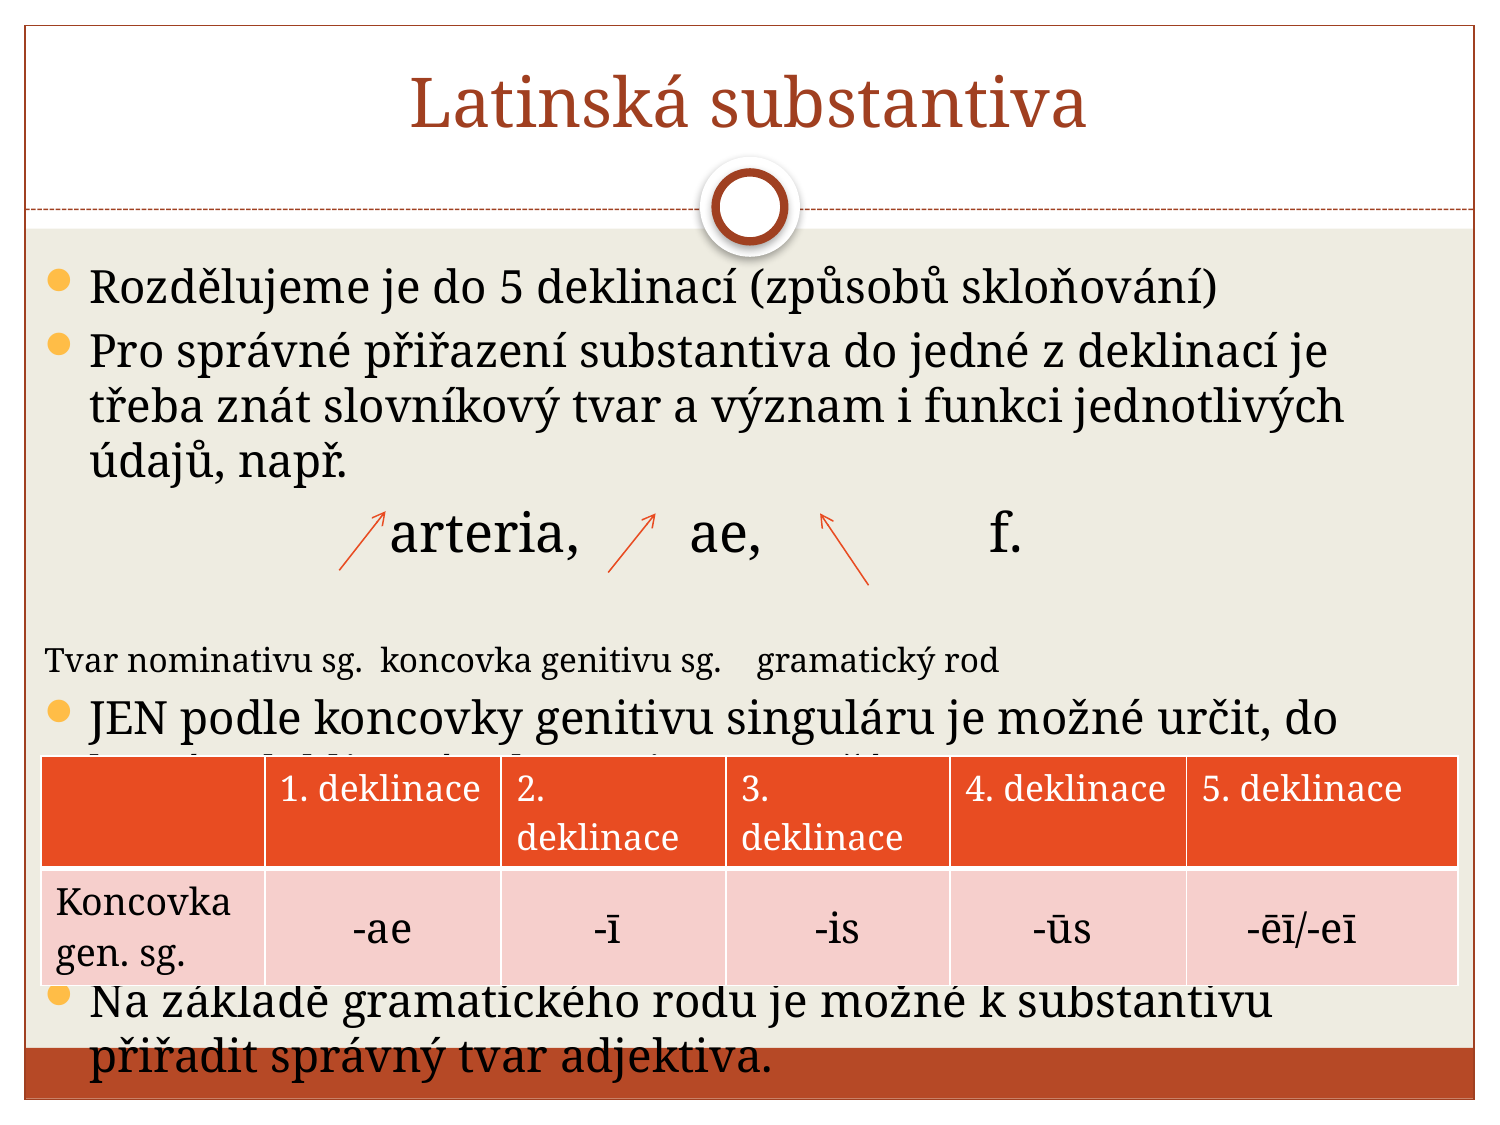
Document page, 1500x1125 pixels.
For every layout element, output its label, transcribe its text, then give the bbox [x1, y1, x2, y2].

table_header 4. deklinace [951, 757, 1186, 866]
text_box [339, 510, 386, 571]
table_cell -ūs [951, 871, 1186, 985]
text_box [608, 513, 656, 573]
title Latinská substantiva [49, 37, 1450, 162]
table_cell -is [727, 871, 949, 985]
table_header 2. deklinace [502, 757, 725, 866]
table_header 1. deklinace [266, 757, 500, 866]
table_header 5. deklinace [1187, 757, 1457, 866]
table_header 3. deklinace [727, 757, 949, 866]
table_cell Koncovka gen. sg. [42, 871, 264, 985]
table_cell -ī [502, 871, 725, 985]
table_cell -ae [266, 871, 500, 985]
table_header [42, 757, 264, 866]
table_cell -ēī/-eī [1187, 871, 1457, 985]
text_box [819, 513, 869, 586]
list Rozdělujeme je do 5 deklinací (způsobů skloňování) Pro správné přiřazení substantiva do jedné z deklinací je třeba znát slovníkový tvar a význam i funkci jednotlivých údajů, např. arteria, ae, f. Tvar nominativu sg. koncovka genitivu sg. gramatický rod JEN podle koncovky genitivu singuláru je možné určit, do které z deklinací substantivum patří. Na základě gramatického rodu je možné k substantivu přiřadit správný tvar adjektiva. [29, 250, 1445, 835]
